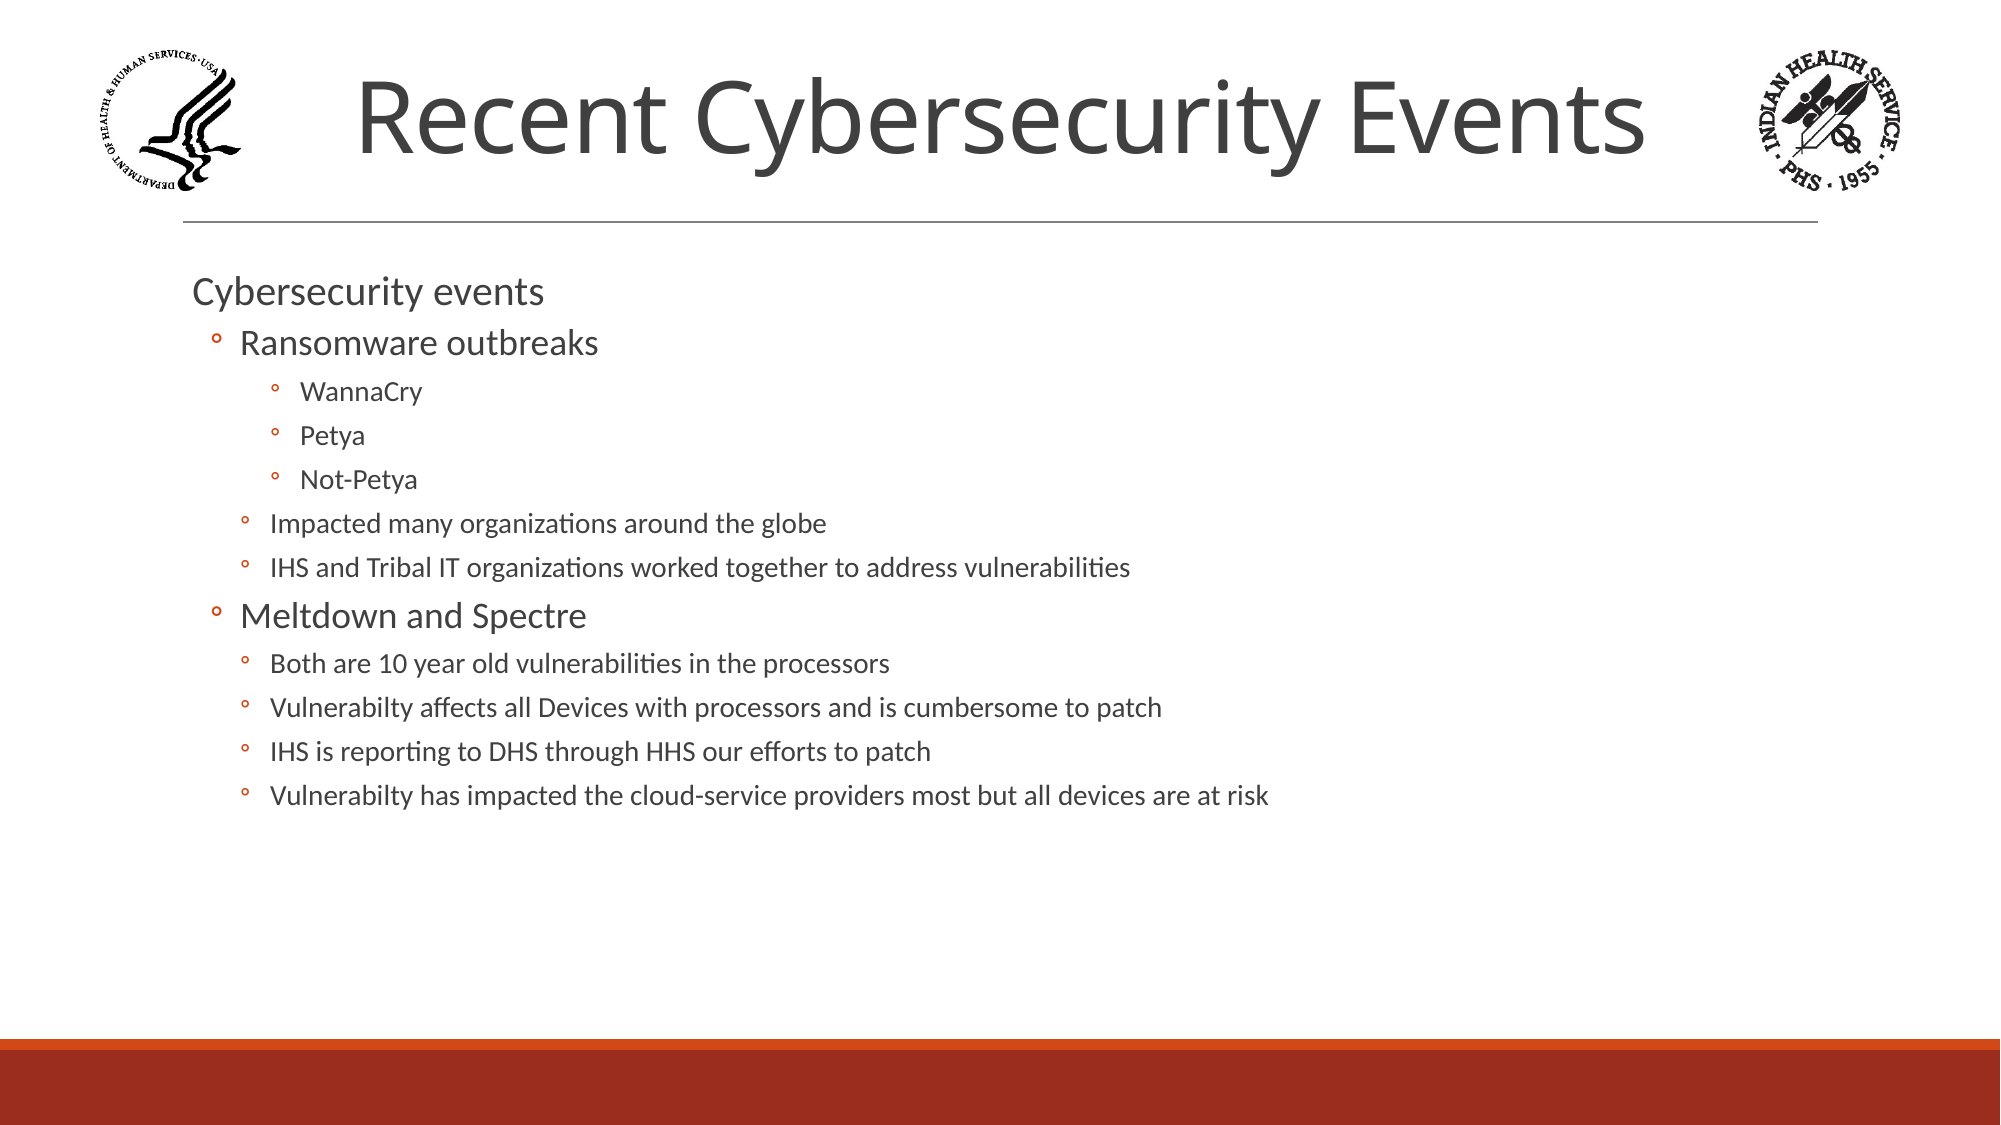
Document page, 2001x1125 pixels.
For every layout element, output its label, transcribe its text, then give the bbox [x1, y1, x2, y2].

list Cybersecurity events Ransomware outbreaks WannaCry Petya Not-Petya Impacted many organizations around the globe IHS and Tribal IT organizations worked together to address vulnerabilities Meltdown and Spectre Both are 10 year old vulnerabilities in the processors Vulnerabilty affects all Devices with processors and is cumbersome to patch IHS is reporting to DHS through HHS our efforts to patch Vulnerabilty has impacted the cloud-service providers most but all devices are at risk [177, 262, 1828, 963]
picture [1759, 50, 1900, 191]
picture [100, 50, 241, 191]
title Recent Cybersecurity Events [258, 47, 1744, 182]
